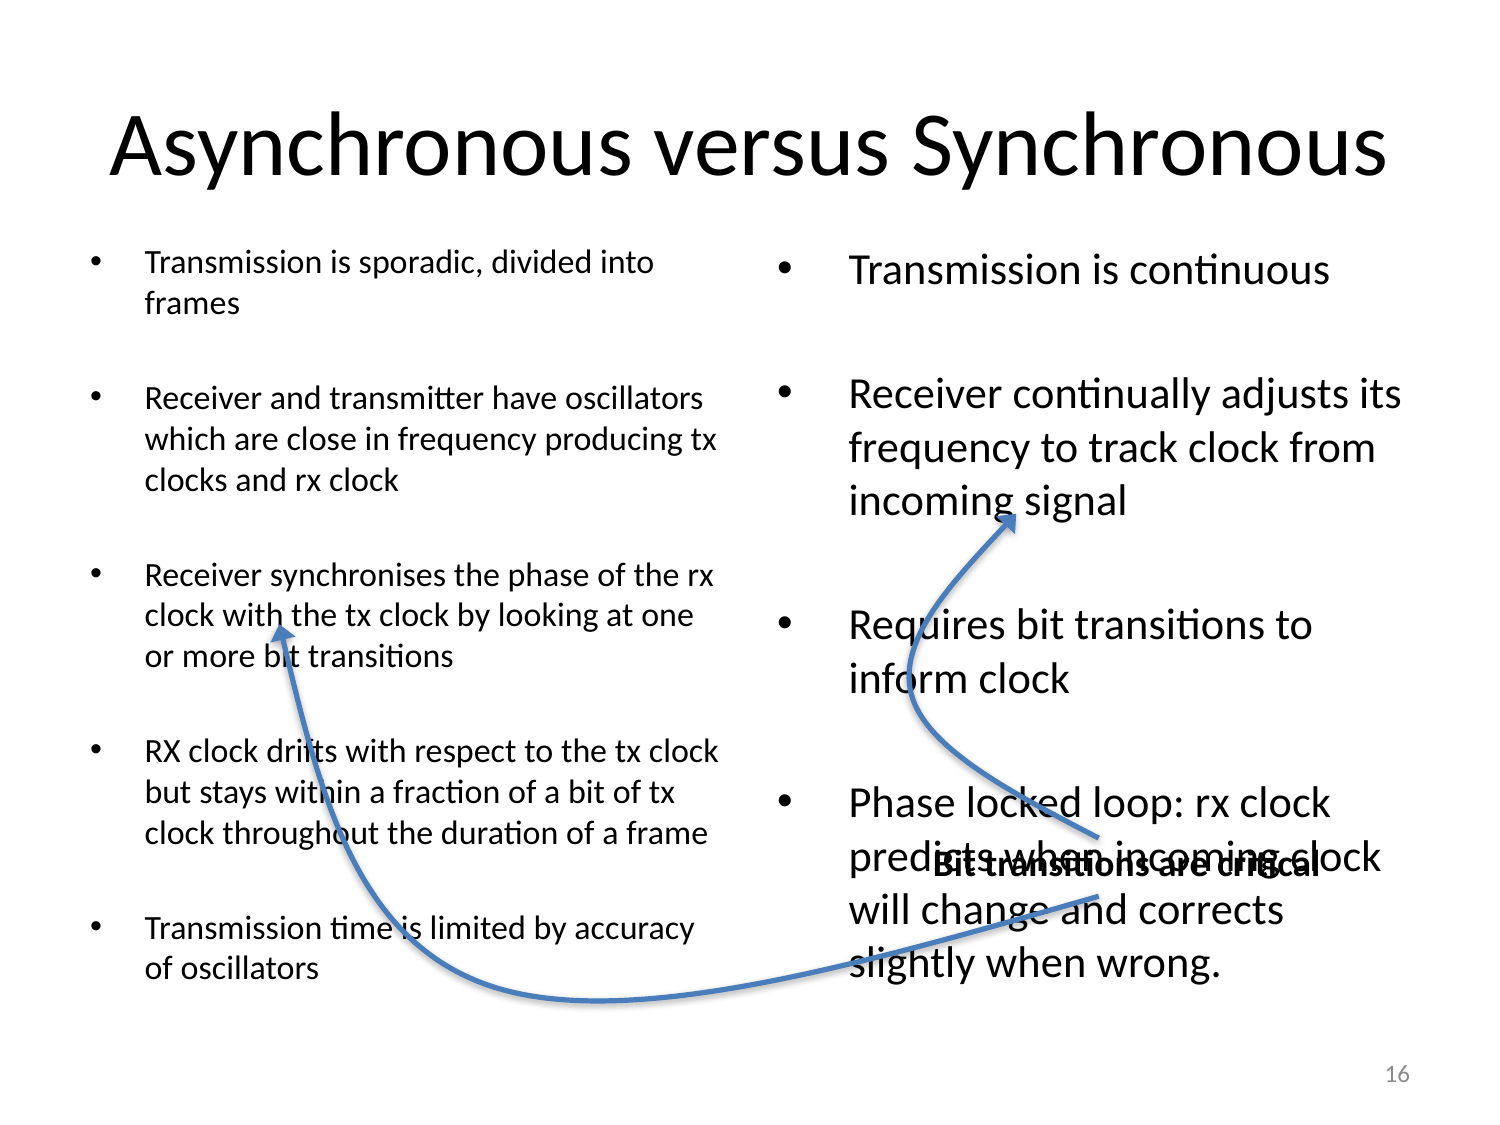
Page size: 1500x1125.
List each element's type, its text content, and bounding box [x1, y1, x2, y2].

text_box [272, 624, 1099, 1002]
list Transmission is sporadic, divided into frames Receiver and transmitter have oscillators which are close in frequency producing tx clocks and rx clock Receiver synchronises the phase of the rx clock with the tx clock by looking at one or more bit transitions RX clock drifts with respect to the tx clock but stays within a fraction of a bit of tx clock throughout the duration of a frame Transmission time is limited by accuracy of oscillators [75, 232, 738, 1005]
title Asynchronous versus Synchronous [75, 45, 1425, 233]
text_box Bit transitions are critical [918, 831, 1350, 892]
slide_number 16 [1074, 1042, 1425, 1103]
text_box [908, 513, 1100, 839]
list Transmission is continuous Receiver continually adjusts its frequency to track clock from incoming signal Requires bit transitions to inform clock Phase locked loop: rx clock predicts when incoming clock will change and corrects slightly when wrong. [761, 232, 1425, 1005]
